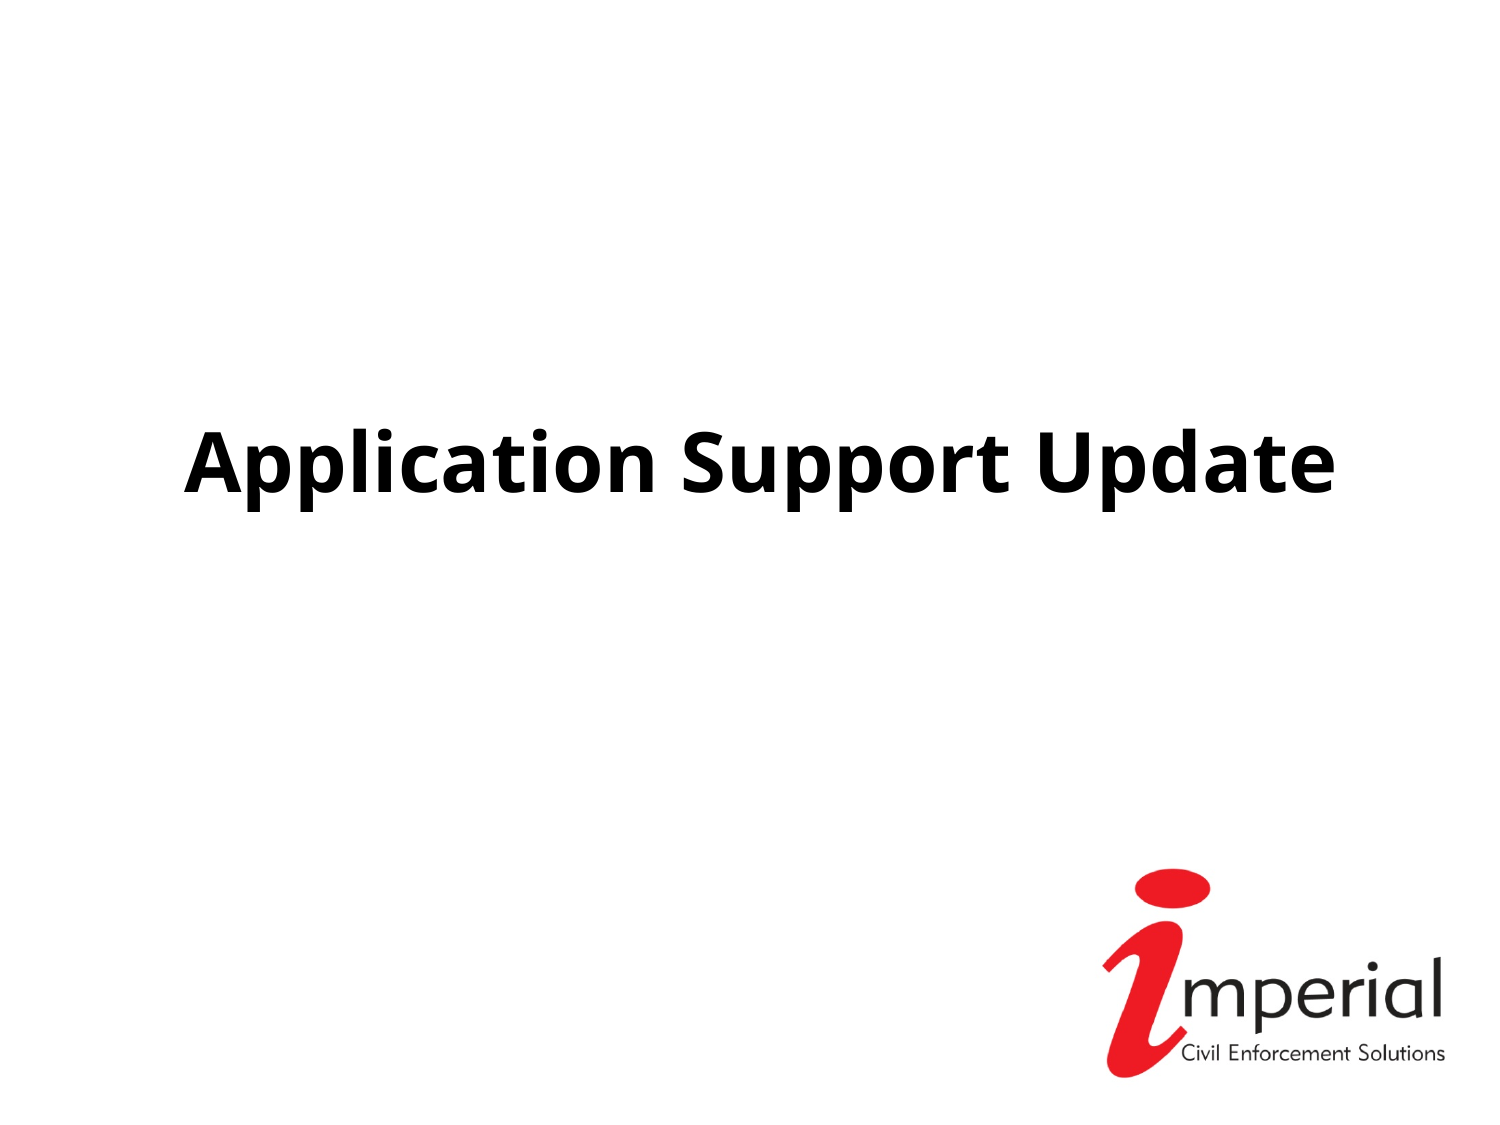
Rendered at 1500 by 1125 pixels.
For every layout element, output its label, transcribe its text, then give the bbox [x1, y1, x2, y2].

picture [1051, 825, 1500, 1125]
title Application Support Update [123, 160, 1399, 858]
